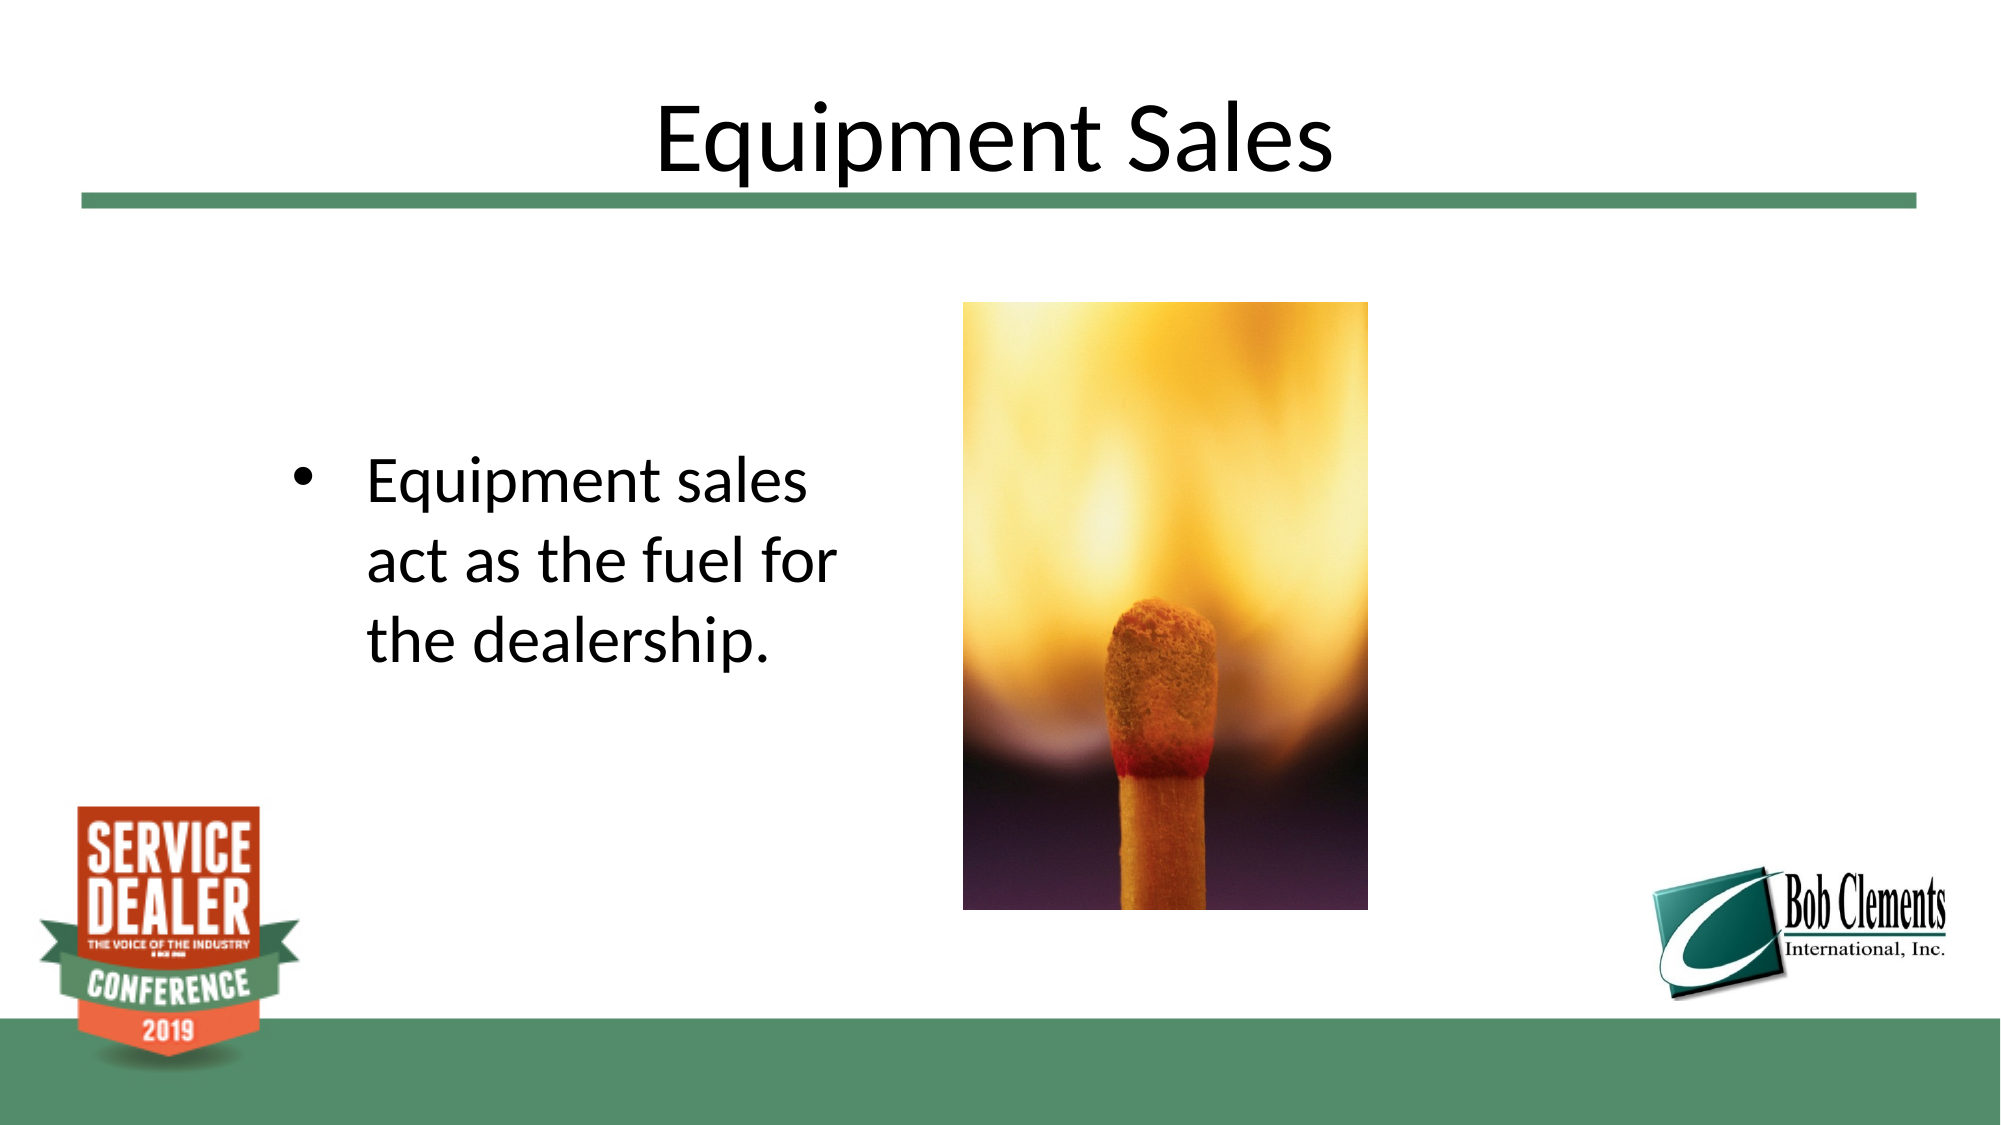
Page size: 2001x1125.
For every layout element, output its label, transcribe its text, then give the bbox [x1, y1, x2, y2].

picture [0, 0, 2001, 1125]
text_box Equipment sales act as the fuel for the dealership. [276, 428, 907, 750]
title Equipment Sales [79, 62, 1912, 200]
